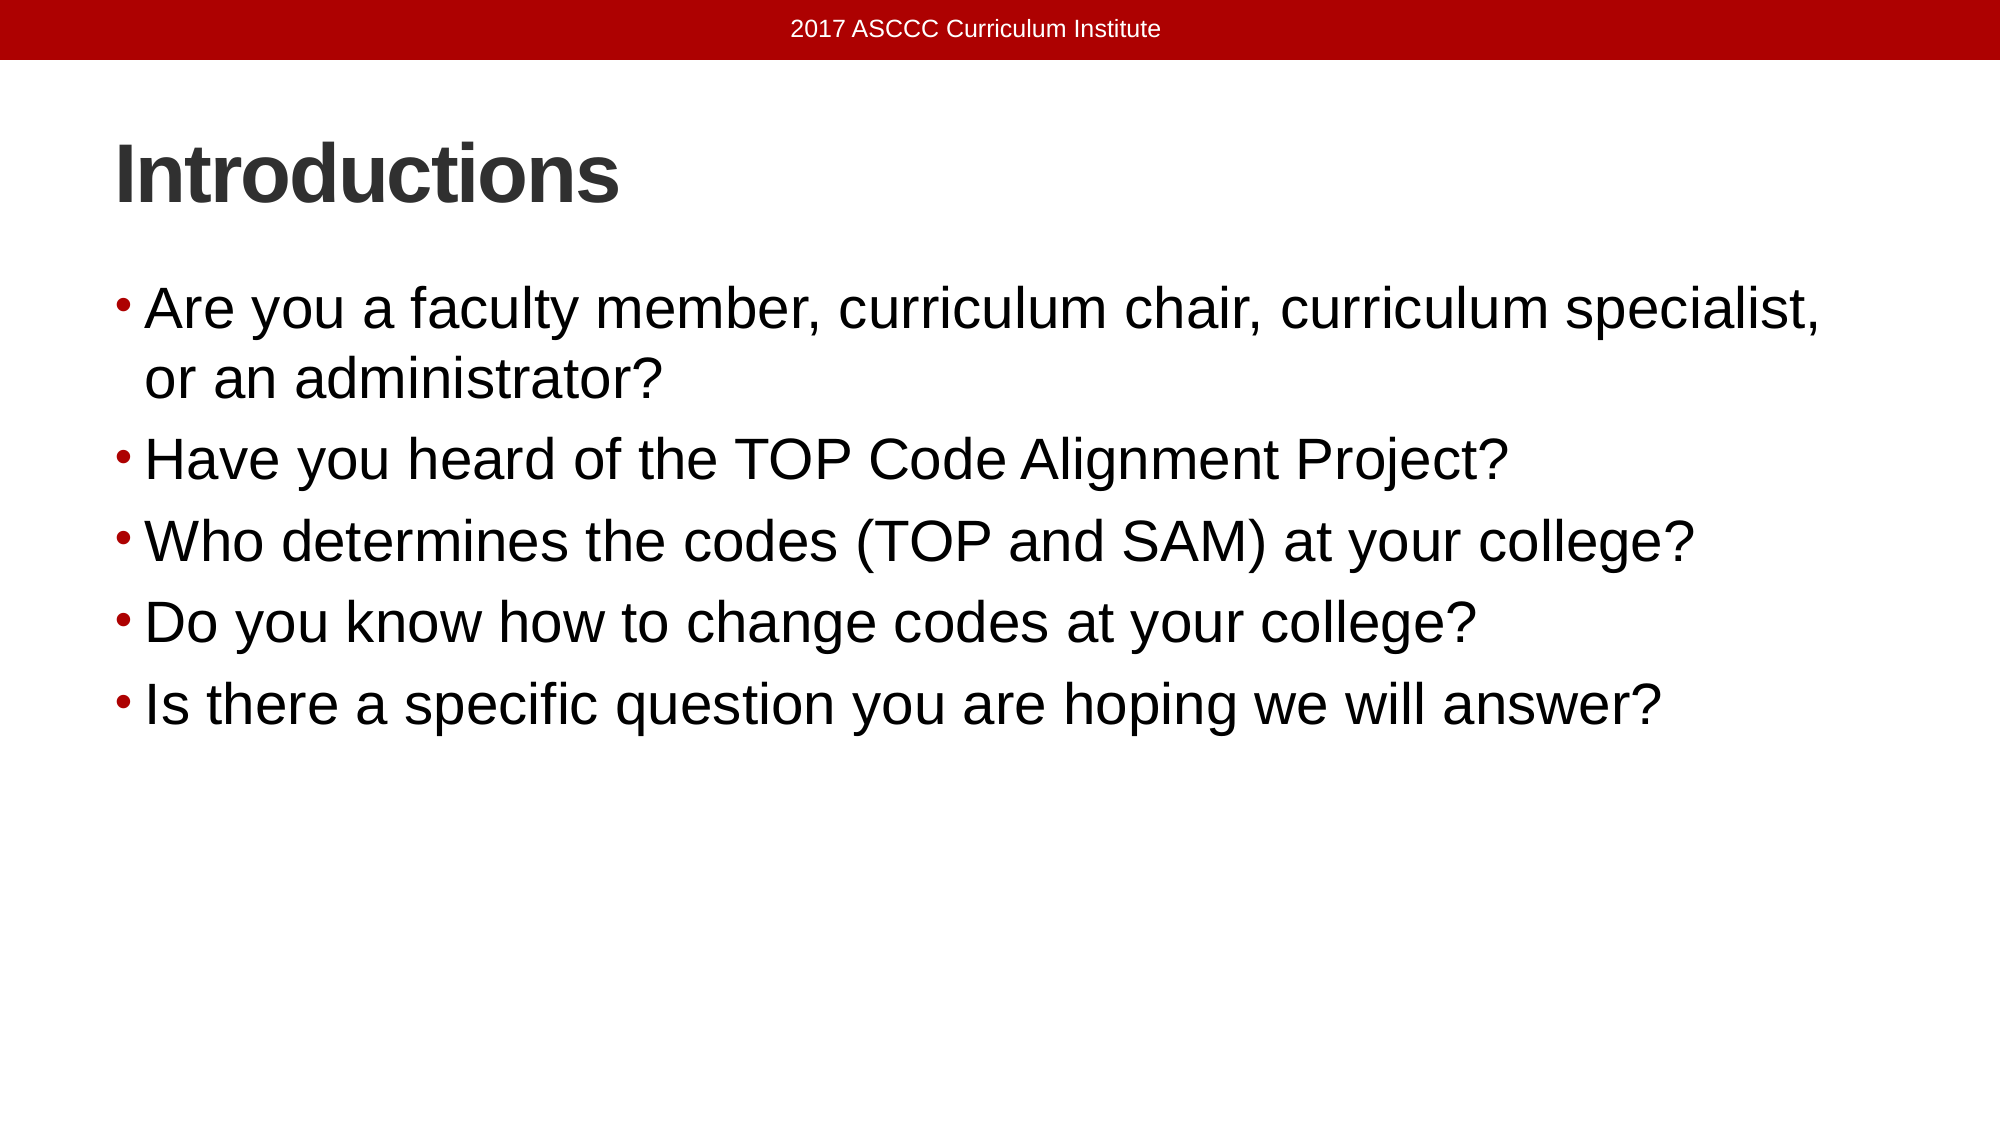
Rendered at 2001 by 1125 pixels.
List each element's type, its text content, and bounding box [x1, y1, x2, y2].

title Introductions [99, 87, 1900, 250]
footer 2017 ASCCC Curriculum Institute [526, 0, 1427, 55]
list Are you a faculty member, curriculum chair, curriculum specialist, or an administrator? Have you heard of the TOP Code Alignment Project? Who determines the codes (TOP and SAM) at your college? Do you know how to change codes at your college? Is there a specific question you are hoping we will answer? [99, 262, 1900, 1063]
